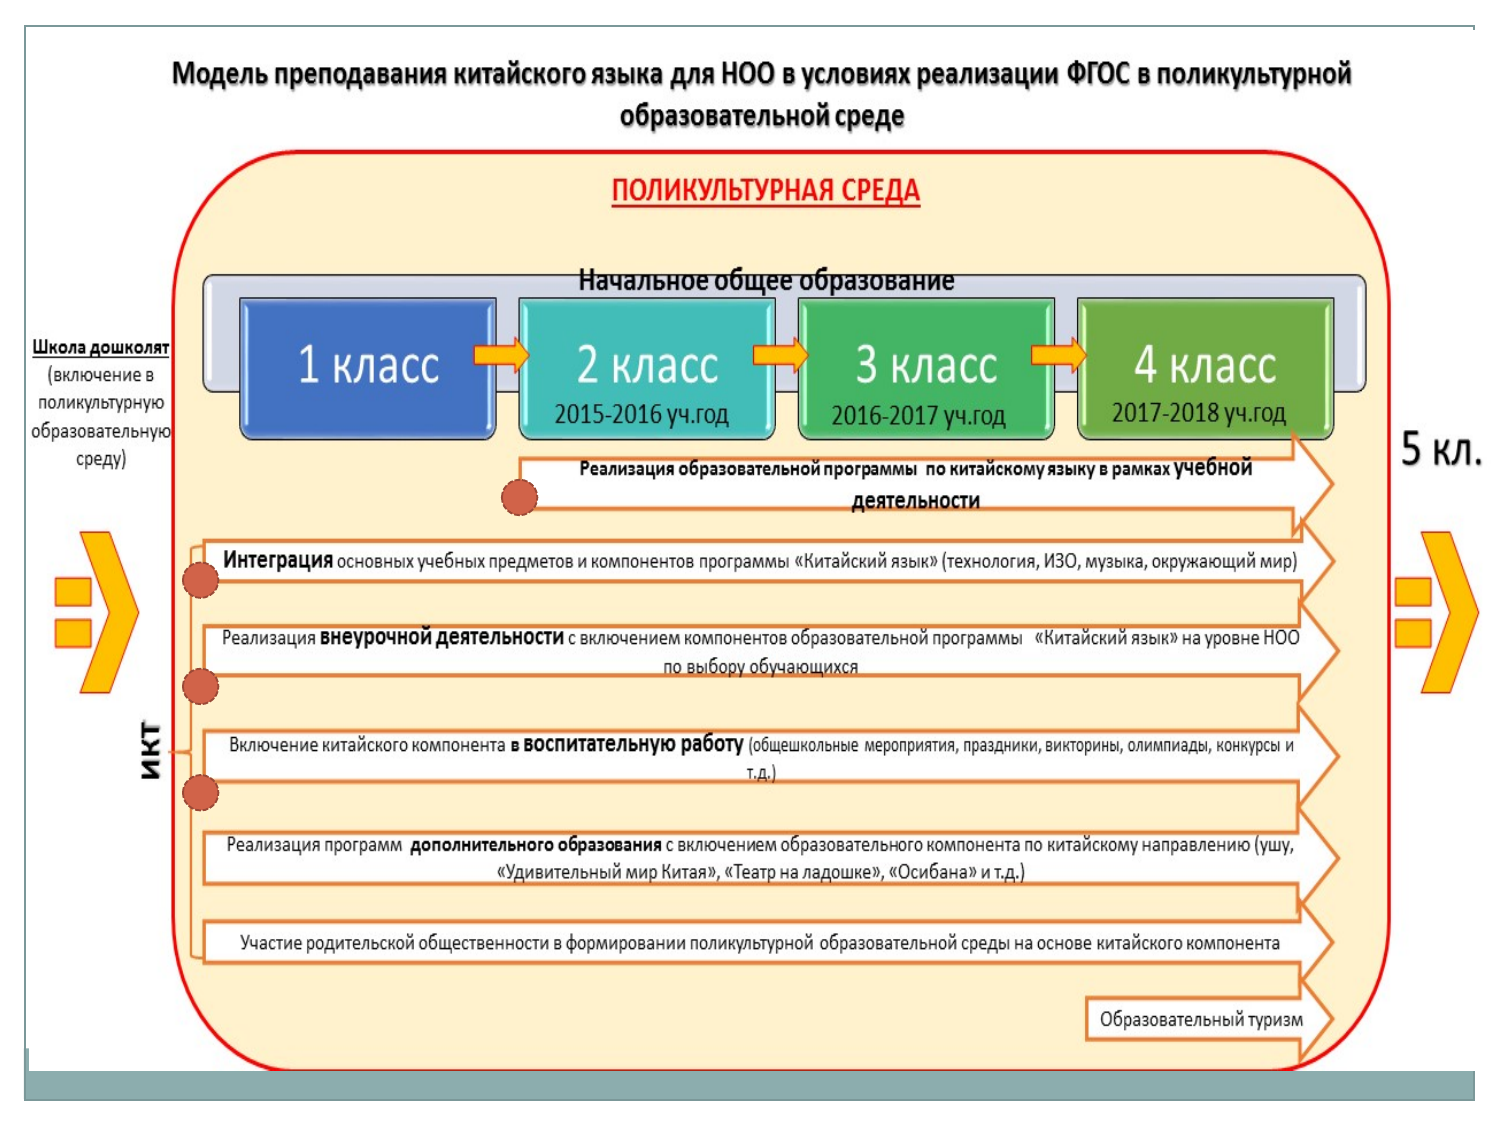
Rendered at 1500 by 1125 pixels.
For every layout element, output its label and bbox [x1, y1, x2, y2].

list [29, 30, 1500, 1071]
